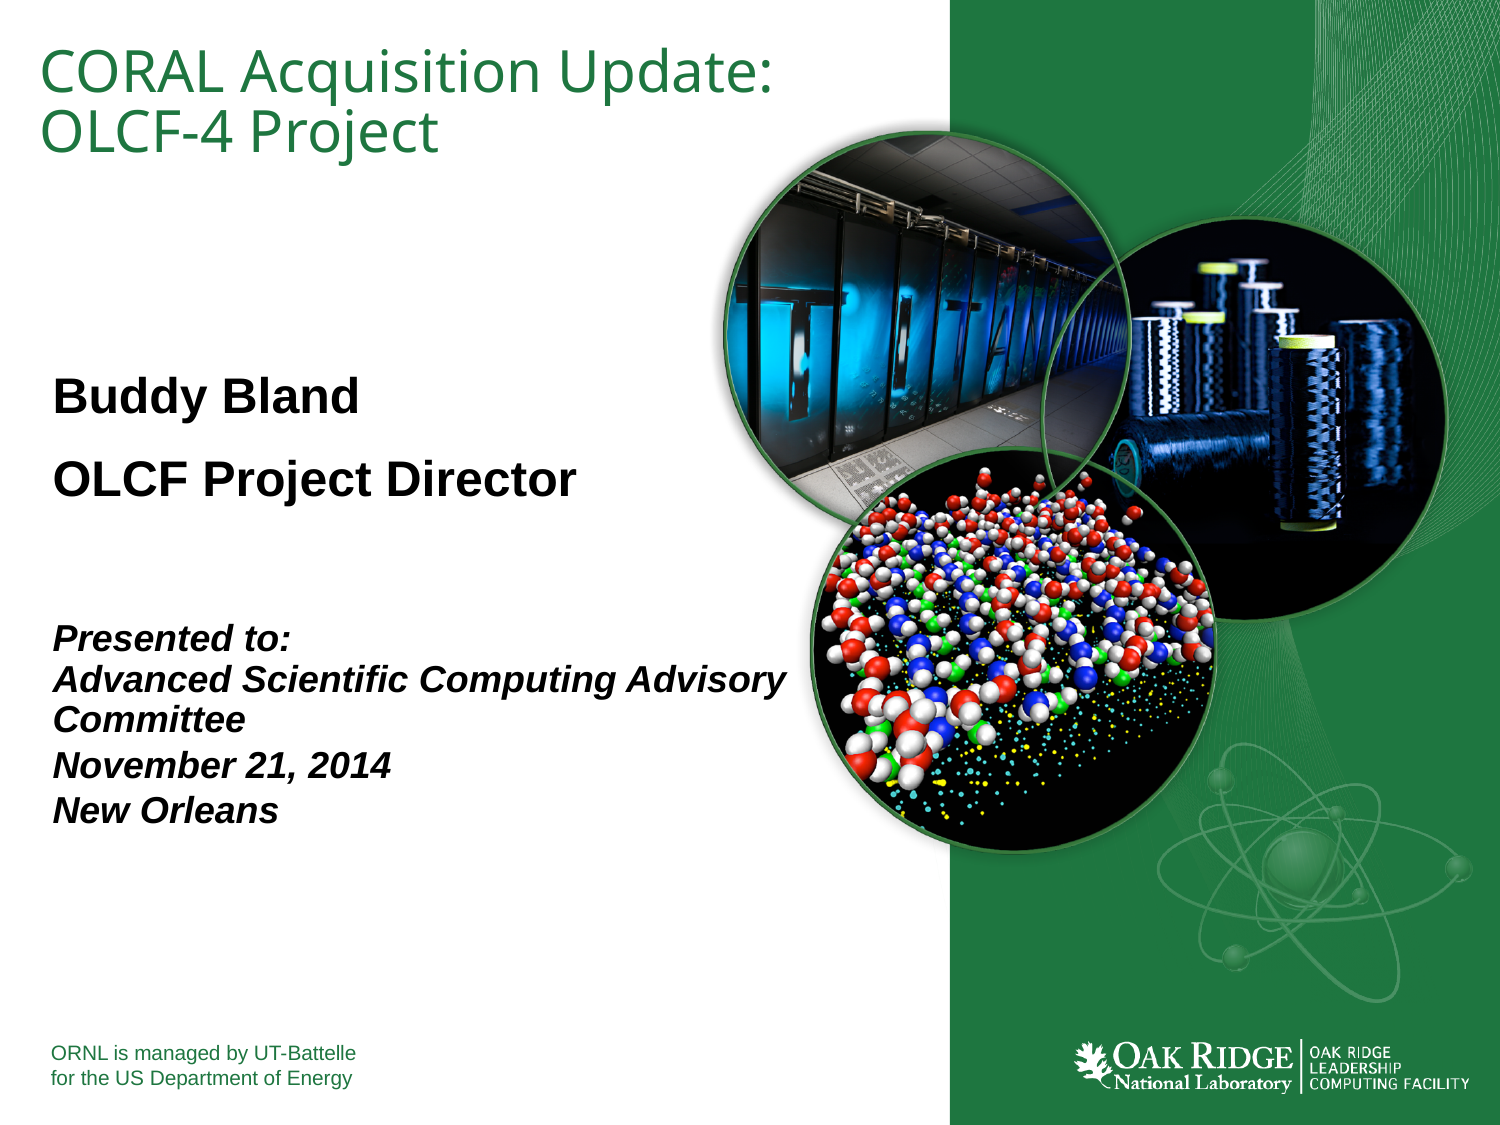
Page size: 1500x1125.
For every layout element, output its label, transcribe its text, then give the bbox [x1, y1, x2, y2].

picture [29, 0, 1500, 1111]
subtitle Buddy Bland OLCF Project Director Presented to: Advanced Scientific Computing Advisory Committee November 21, 2014 New Orleans [37, 362, 826, 626]
title CORAL Acquisition Update: OLCF-4 Project [24, 37, 951, 234]
